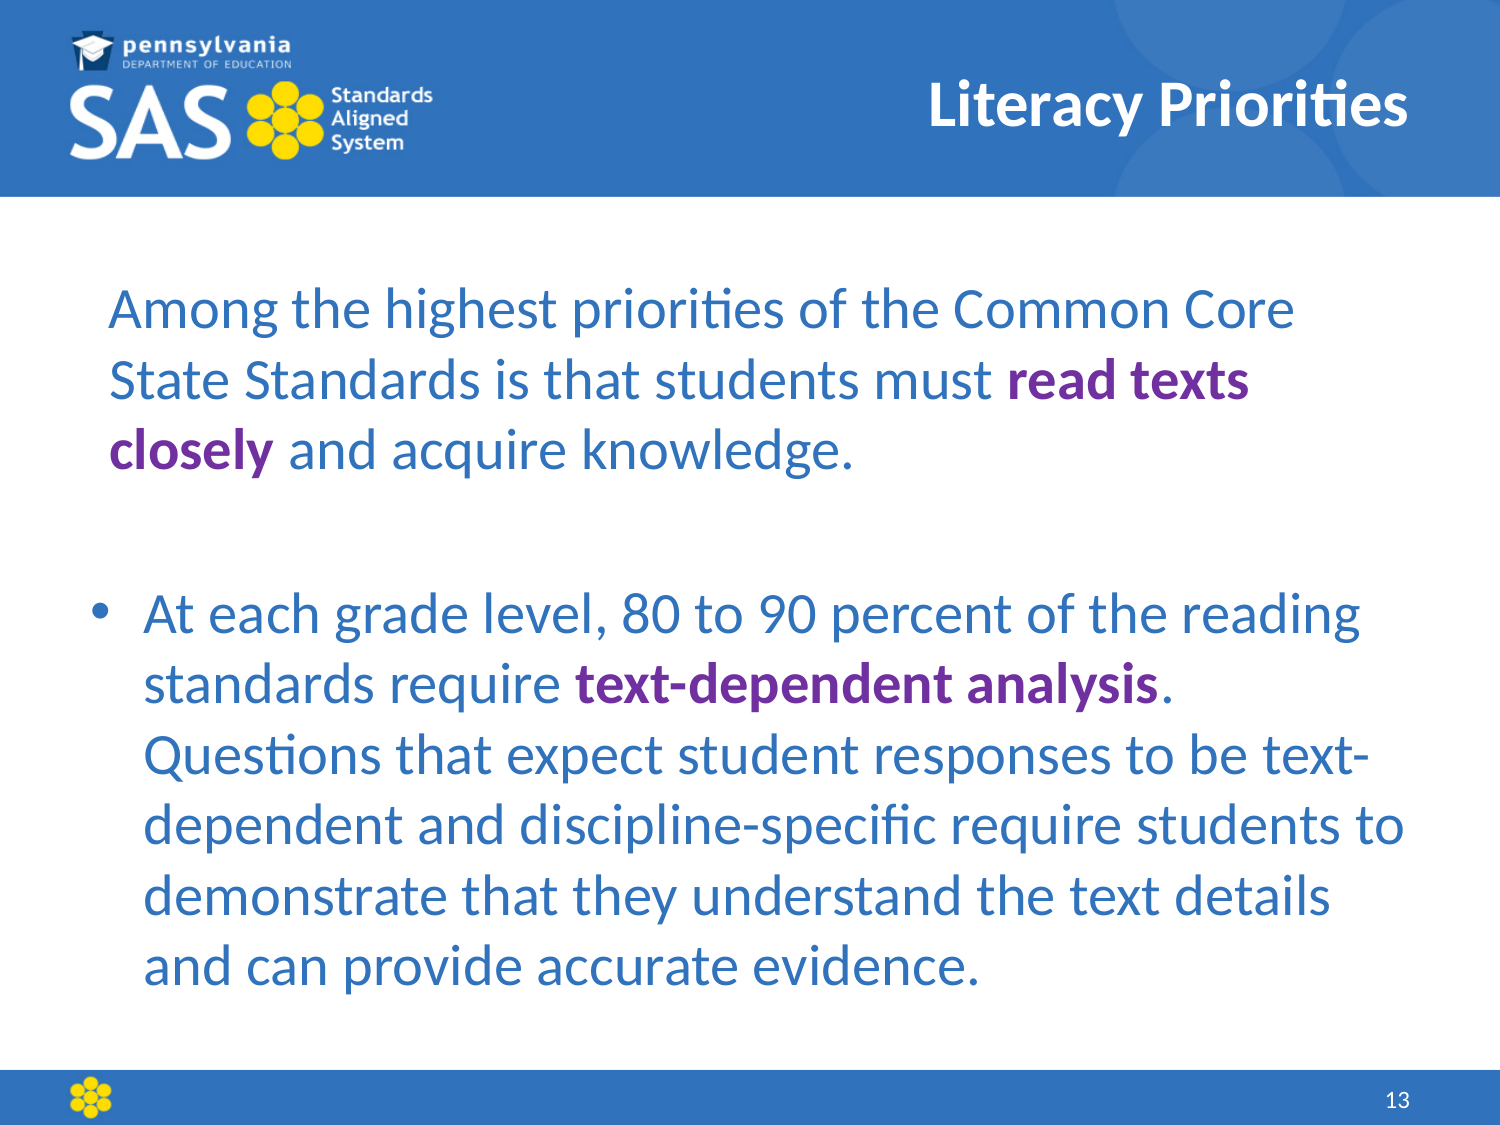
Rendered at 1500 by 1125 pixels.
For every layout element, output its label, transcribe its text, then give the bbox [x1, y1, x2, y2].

title Literacy Priorities [748, 0, 1426, 201]
picture [0, 0, 1500, 1125]
slide_number 13 [1247, 1072, 1425, 1125]
list Among the highest priorities of the Common Core State Standards is that students must read texts closely and acquire knowledge. At each grade level, 80 to 90 percent of the reading standards require text-dependent analysis. Questions that expect student responses to be text-dependent and discipline-specific require students to demonstrate that they understand the text details and can provide accurate evidence. [74, 262, 1426, 1006]
